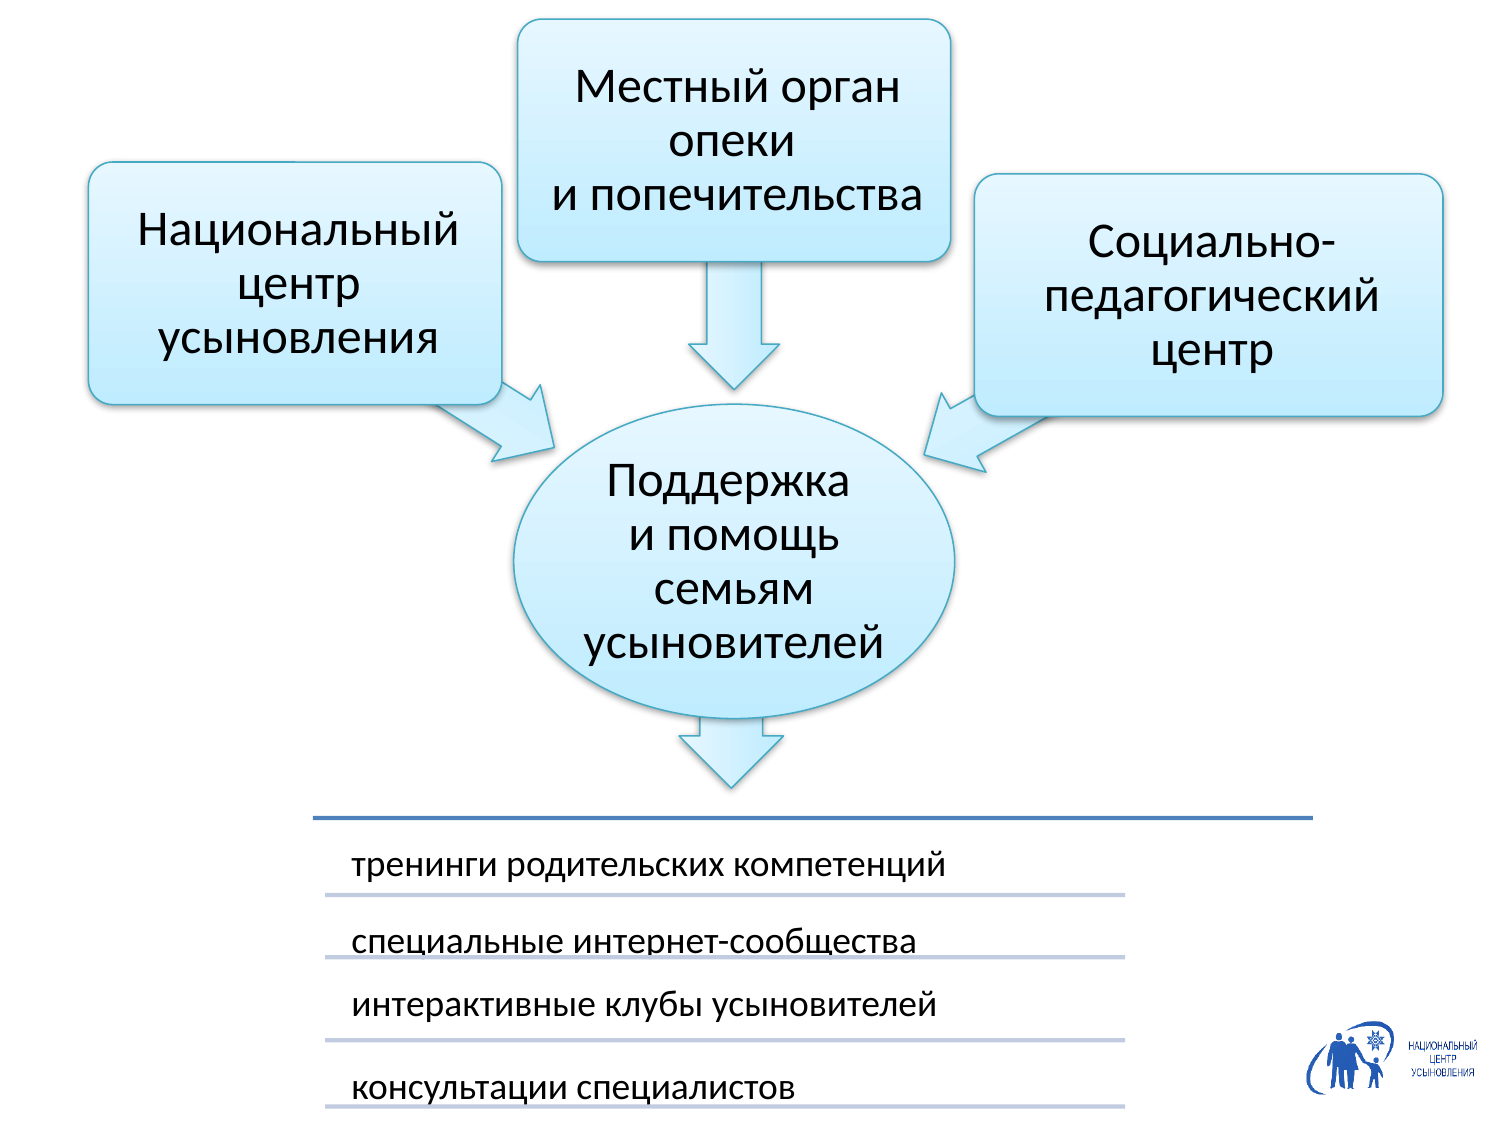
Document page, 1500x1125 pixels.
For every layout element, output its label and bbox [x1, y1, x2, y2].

text_box [312, 817, 1314, 1125]
picture [1293, 1011, 1483, 1101]
text_box [678, 727, 785, 789]
text_box [88, 18, 1448, 719]
